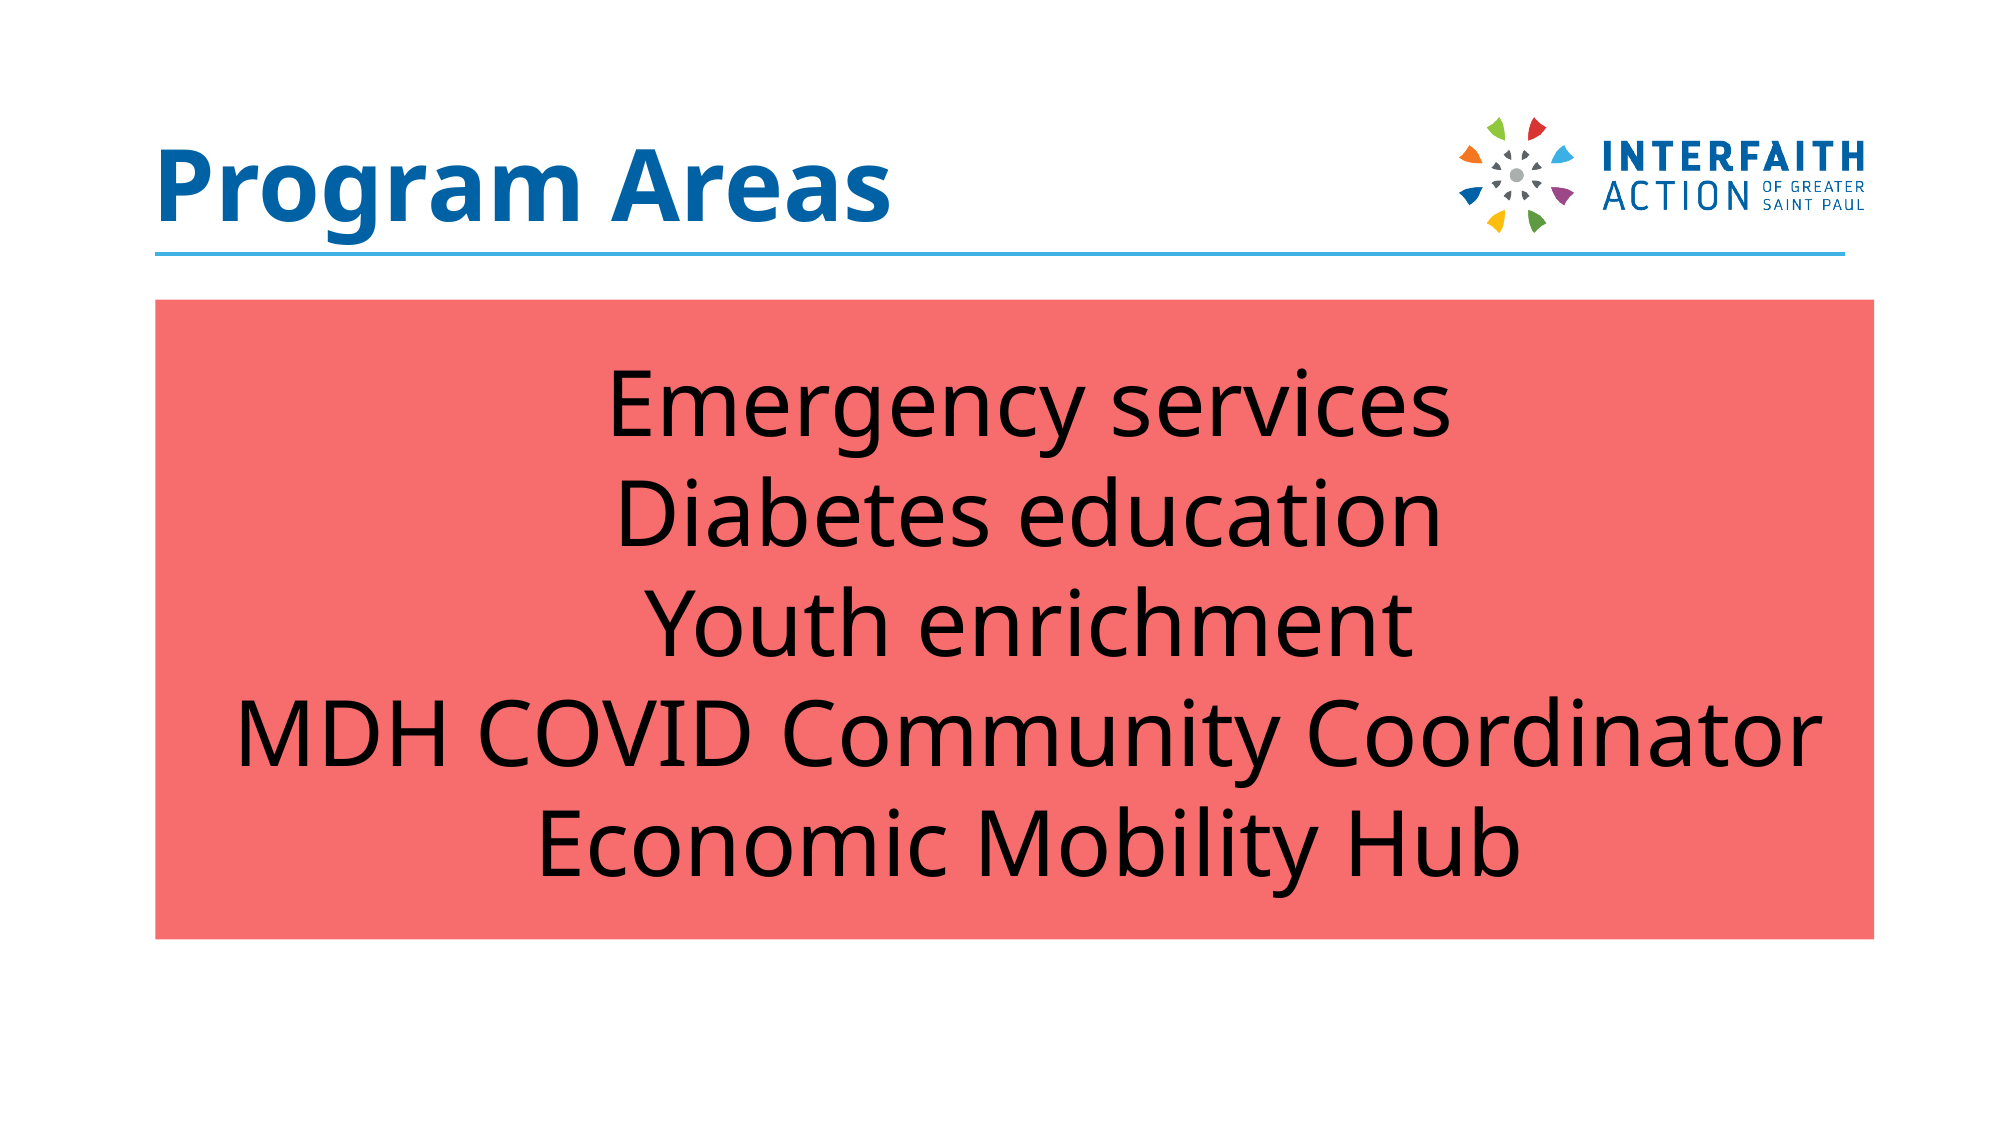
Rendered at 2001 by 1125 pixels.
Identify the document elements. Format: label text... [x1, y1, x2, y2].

title Program Areas [137, 108, 1863, 270]
text_box Emergency services Diabetes education Youth enrichment MDH COVID Community Coordinator Economic Mobility Hub [155, 299, 1875, 940]
picture [1459, 117, 1864, 233]
